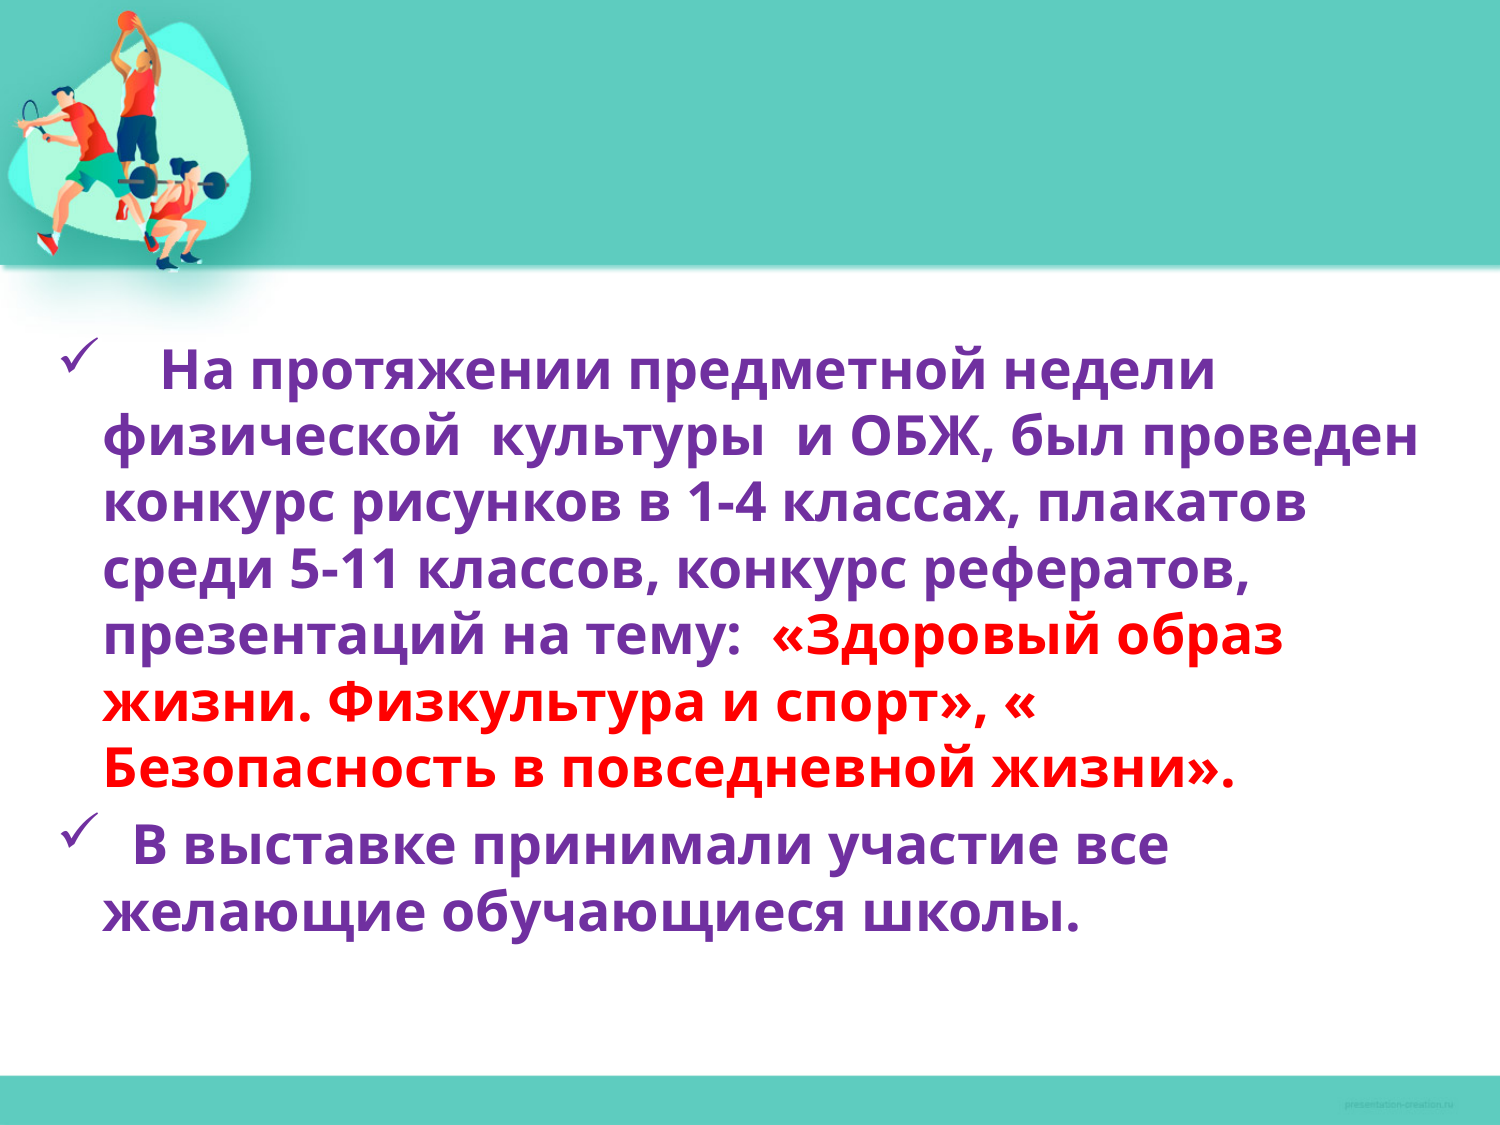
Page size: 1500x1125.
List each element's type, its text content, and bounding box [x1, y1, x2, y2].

list На протяжении предметной недели физической культуры и ОБЖ, был проведен конкурс рисунков в 1-4 классах, плакатов среди 5-11 классов, конкурс рефератов, презентаций на тему: «Здоровый образ жизни. Физкультура и спорт», « Безопасность в повседневной жизни». В выставке принимали участие все желающие обучающиеся школы. [41, 326, 1442, 1012]
picture [0, 0, 1500, 1125]
